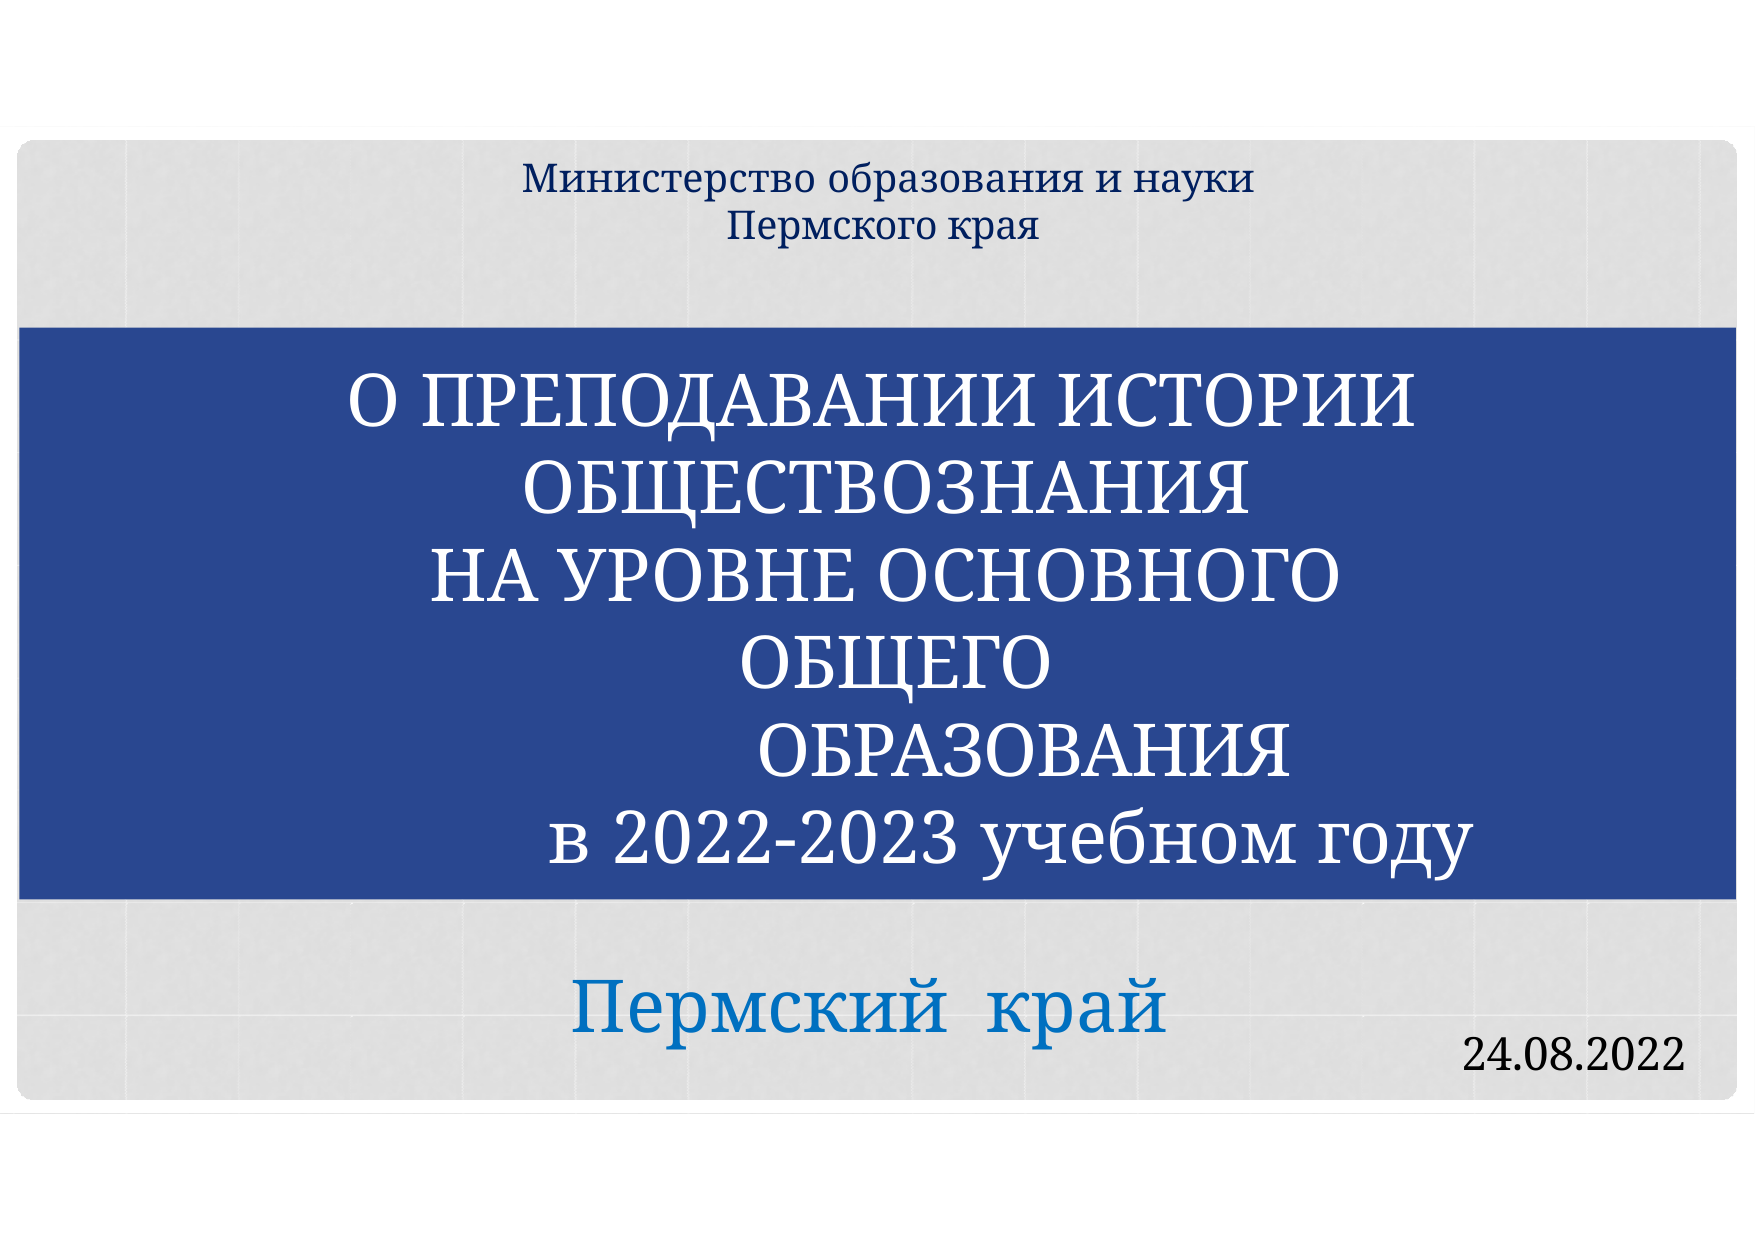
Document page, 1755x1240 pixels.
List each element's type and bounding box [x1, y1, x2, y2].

text_box [0, 126, 1755, 1114]
